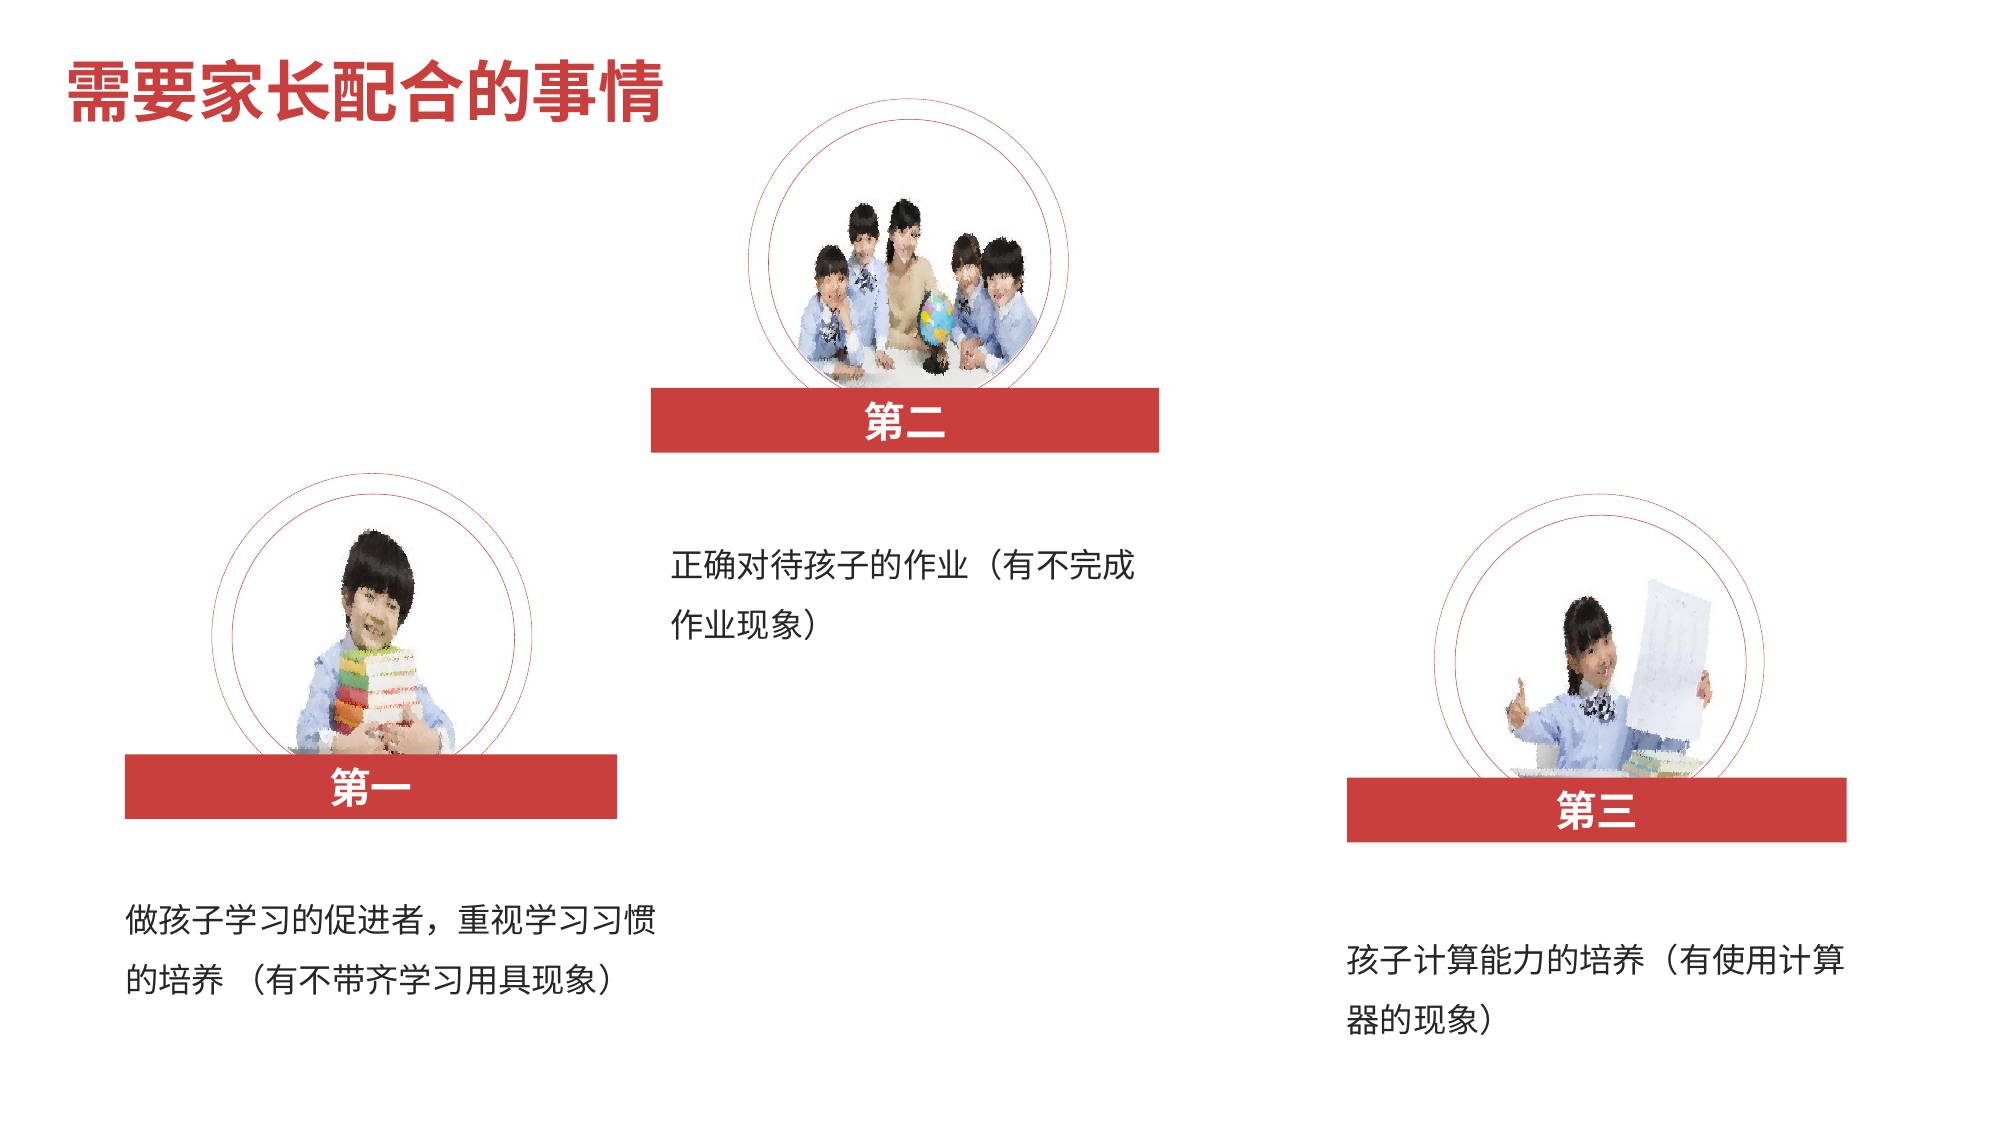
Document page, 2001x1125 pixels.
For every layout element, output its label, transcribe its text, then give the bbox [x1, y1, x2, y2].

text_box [110, 473, 676, 1001]
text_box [1331, 493, 1876, 1041]
text_box 需要家长配合的事情 [50, 42, 712, 138]
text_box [650, 98, 1165, 647]
